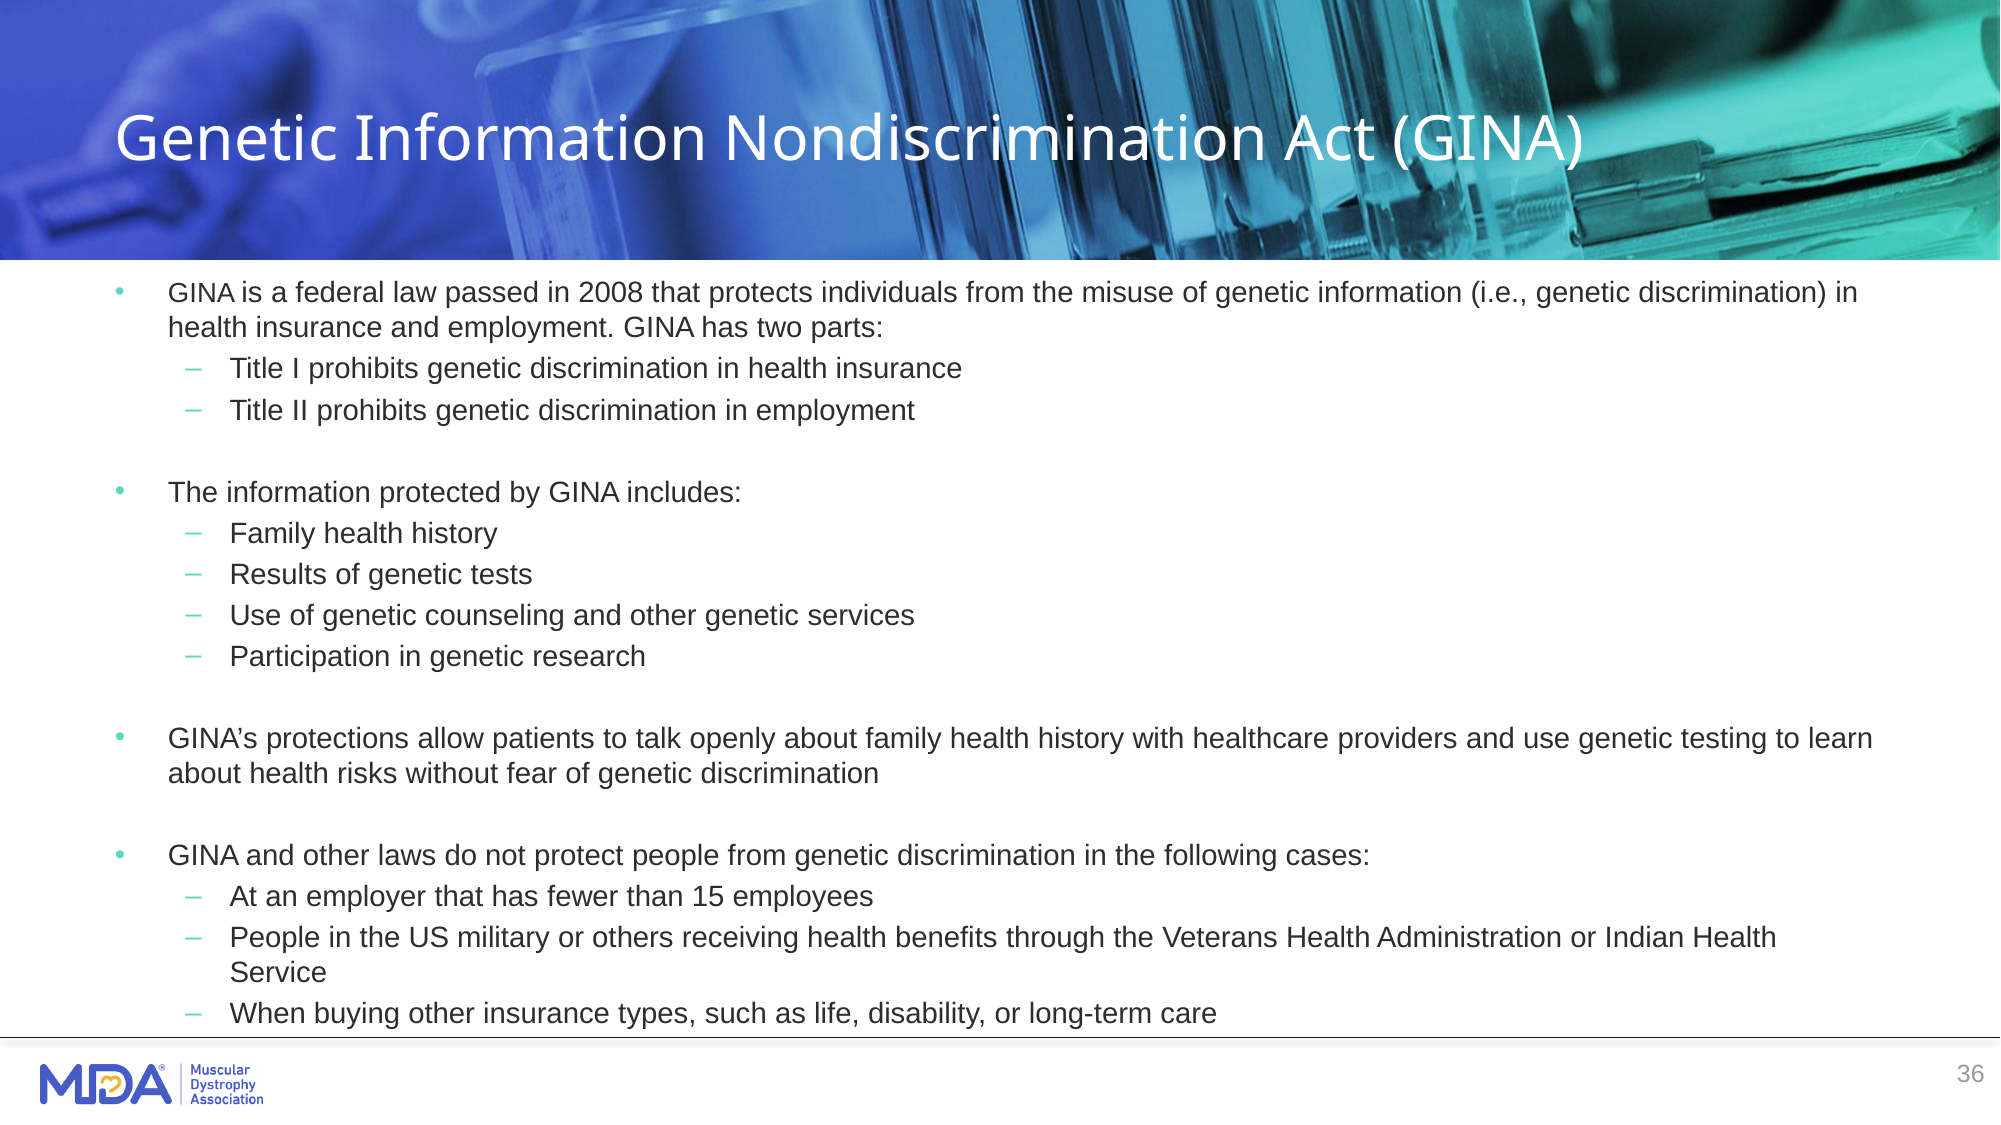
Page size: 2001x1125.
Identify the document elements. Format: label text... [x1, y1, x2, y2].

title Genetic Information Nondiscrimination Act (GINA) [99, 62, 1900, 209]
list GINA is a federal law passed in 2008 that protects individuals from the misuse of genetic information (i.e., genetic discrimination) in health insurance and employment. GINA has two parts: Title I prohibits genetic discrimination in health insurance Title II prohibits genetic discrimination in employment The information protected by GINA includes: Family health history Results of genetic tests Use of genetic counseling and other genetic services Participation in genetic research GINA’s protections allow patients to talk openly about family health history with healthcare providers and use genetic testing to learn about health risks without fear of genetic discrimination GINA and other laws do not protect people from genetic discrimination in the following cases: At an employer that has fewer than 15 employees People in the US military or others receiving health benefits through the Veterans Health Administration or Indian Health Service When buying other insurance types, such as life, disability, or long-term care [99, 265, 1900, 1043]
slide_number 36 [1533, 1042, 2000, 1103]
picture [40, 1063, 263, 1105]
picture [0, 0, 2000, 260]
